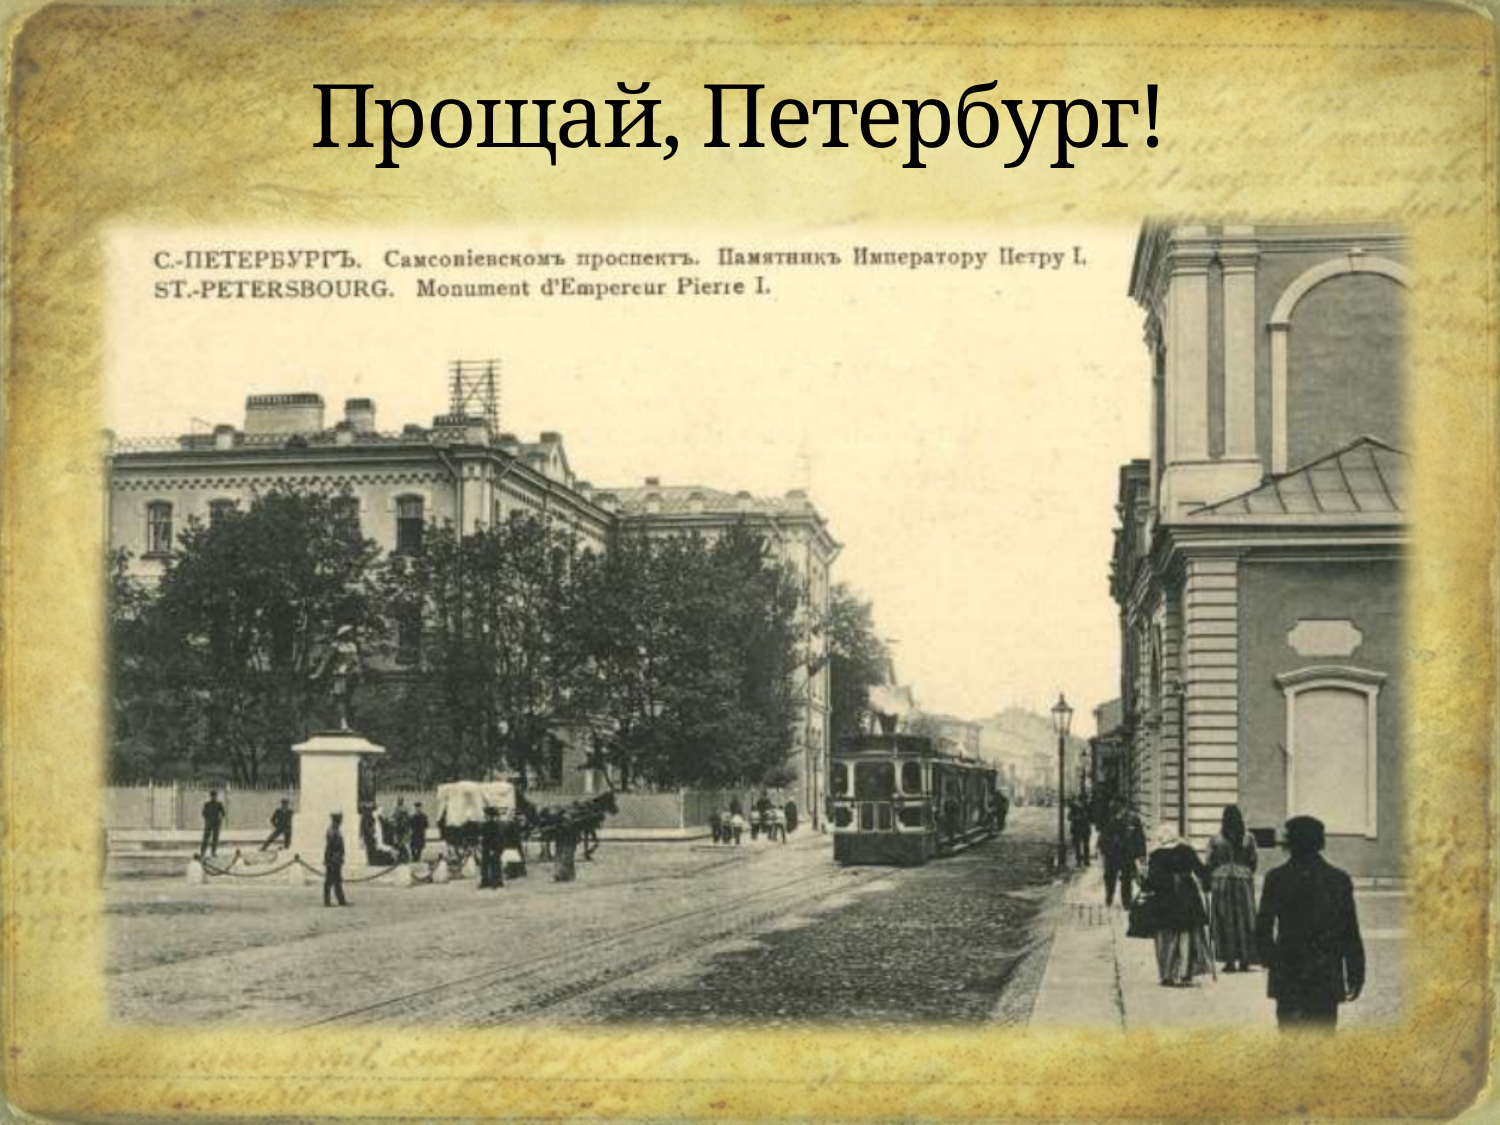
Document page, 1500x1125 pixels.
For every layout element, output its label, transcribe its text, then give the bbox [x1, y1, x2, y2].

title Прощай, Петербург! [0, 33, 1341, 173]
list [90, 210, 1422, 1043]
picture [0, 0, 1500, 1125]
